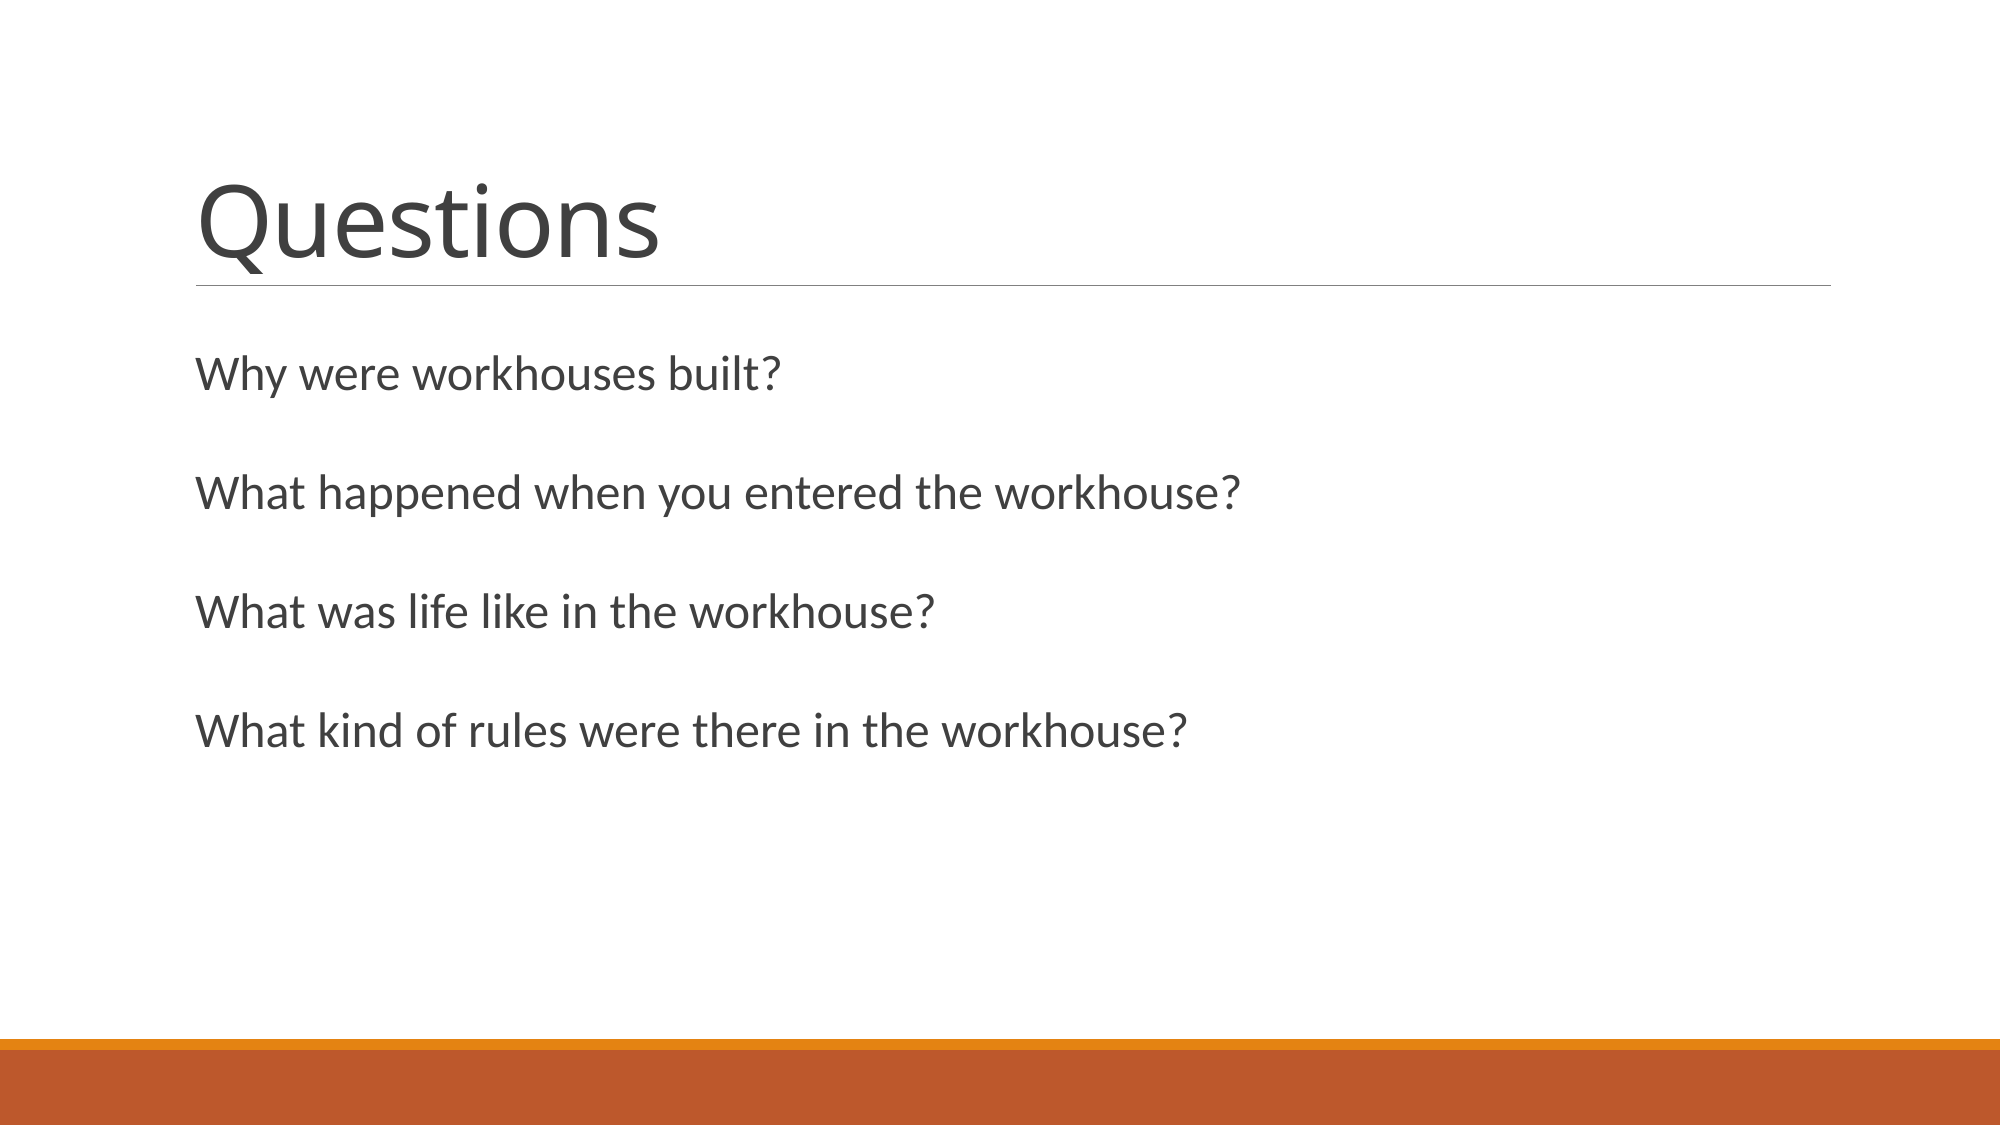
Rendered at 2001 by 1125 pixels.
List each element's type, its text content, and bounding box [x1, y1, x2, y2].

list Why were workhouses built? What happened when you entered the workhouse? What was life like in the workhouse? What kind of rules were there in the workhouse? [180, 302, 1830, 963]
title Questions [180, 47, 1830, 285]
